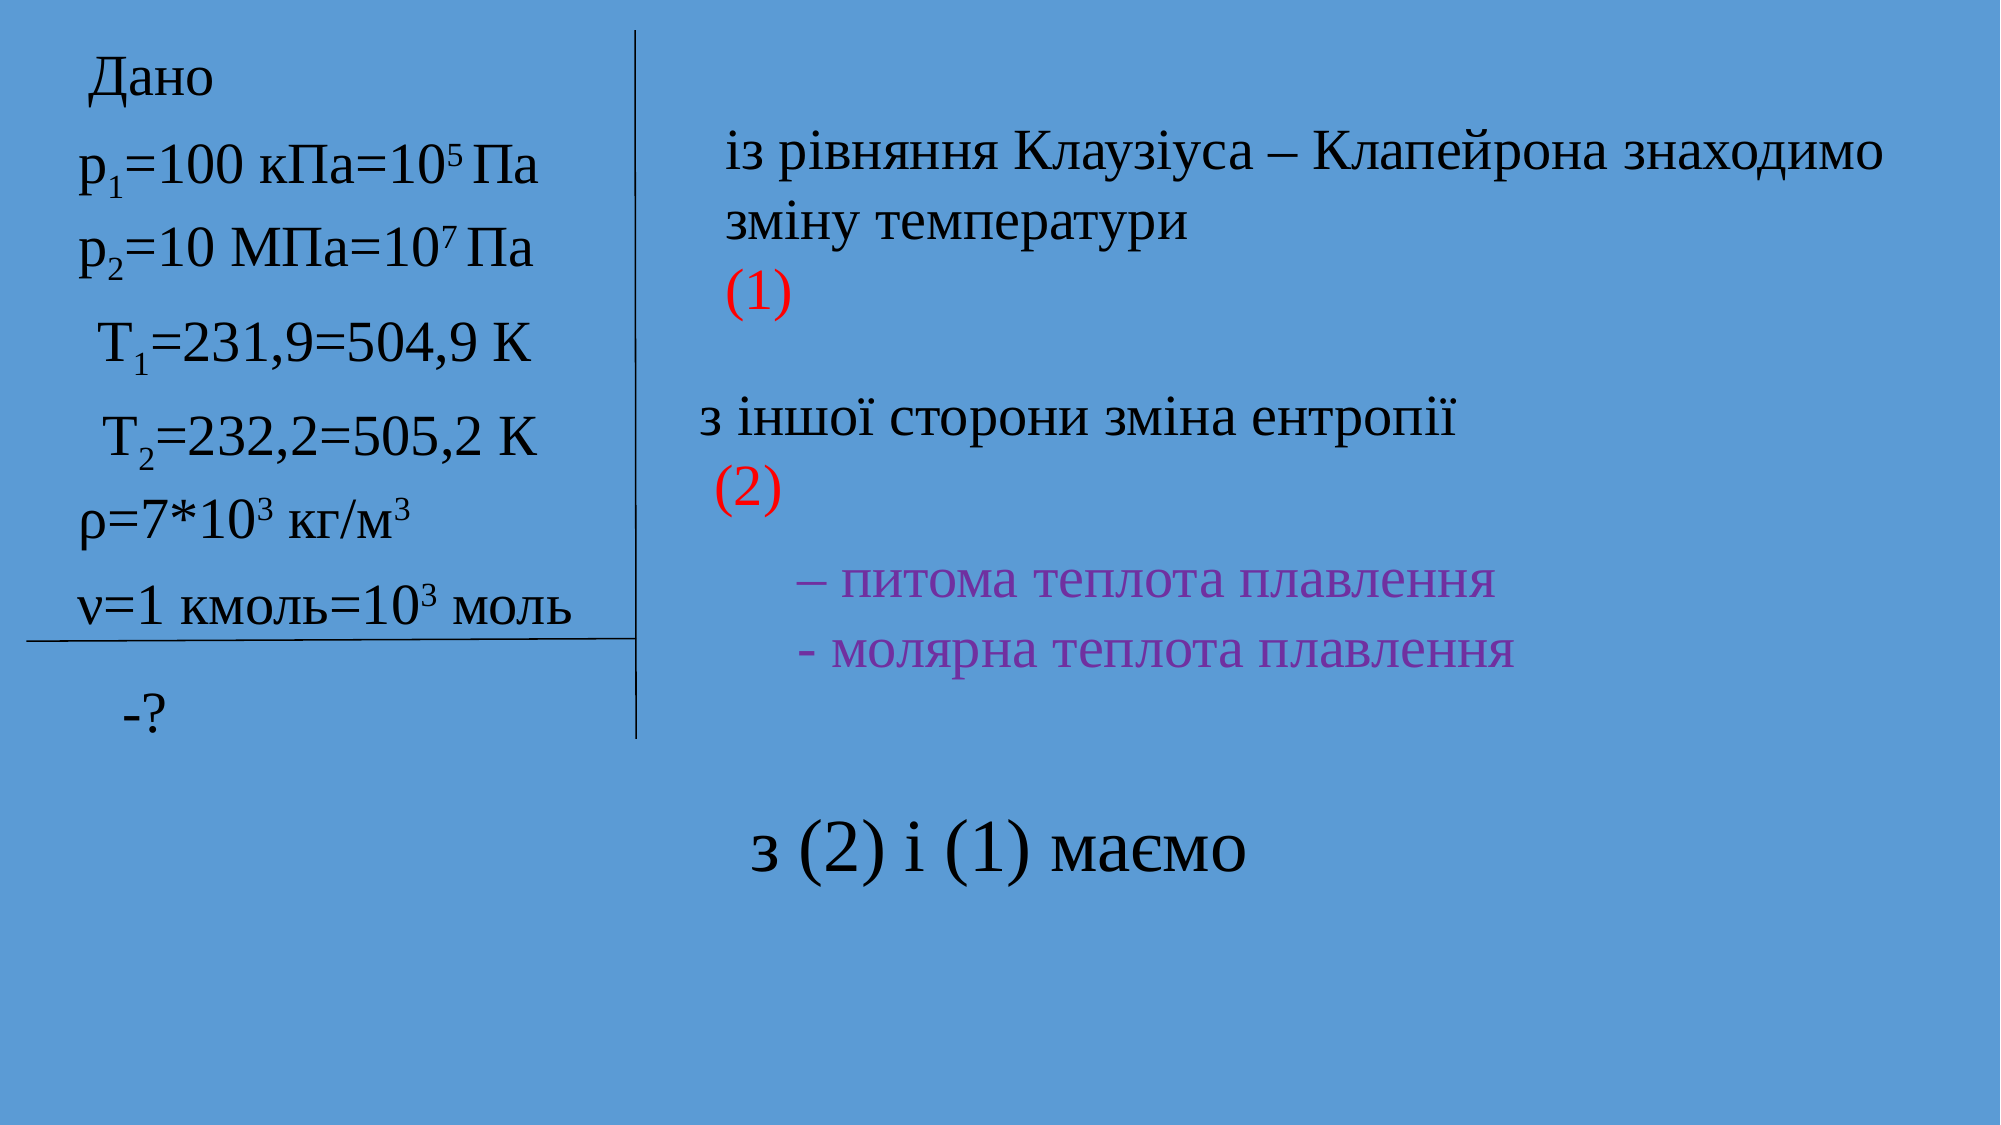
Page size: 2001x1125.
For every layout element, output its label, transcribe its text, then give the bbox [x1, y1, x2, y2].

text_box p1=100 кПа=105 Па [63, 117, 555, 200]
text_box p2=10 МПа=107 Па [63, 200, 564, 295]
text_box ρ=7*103 кг/м3 [63, 472, 435, 558]
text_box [26, 638, 636, 642]
text_box Дано [74, 30, 231, 117]
text_box ν=1 кмоль=103 моль [63, 558, 603, 638]
